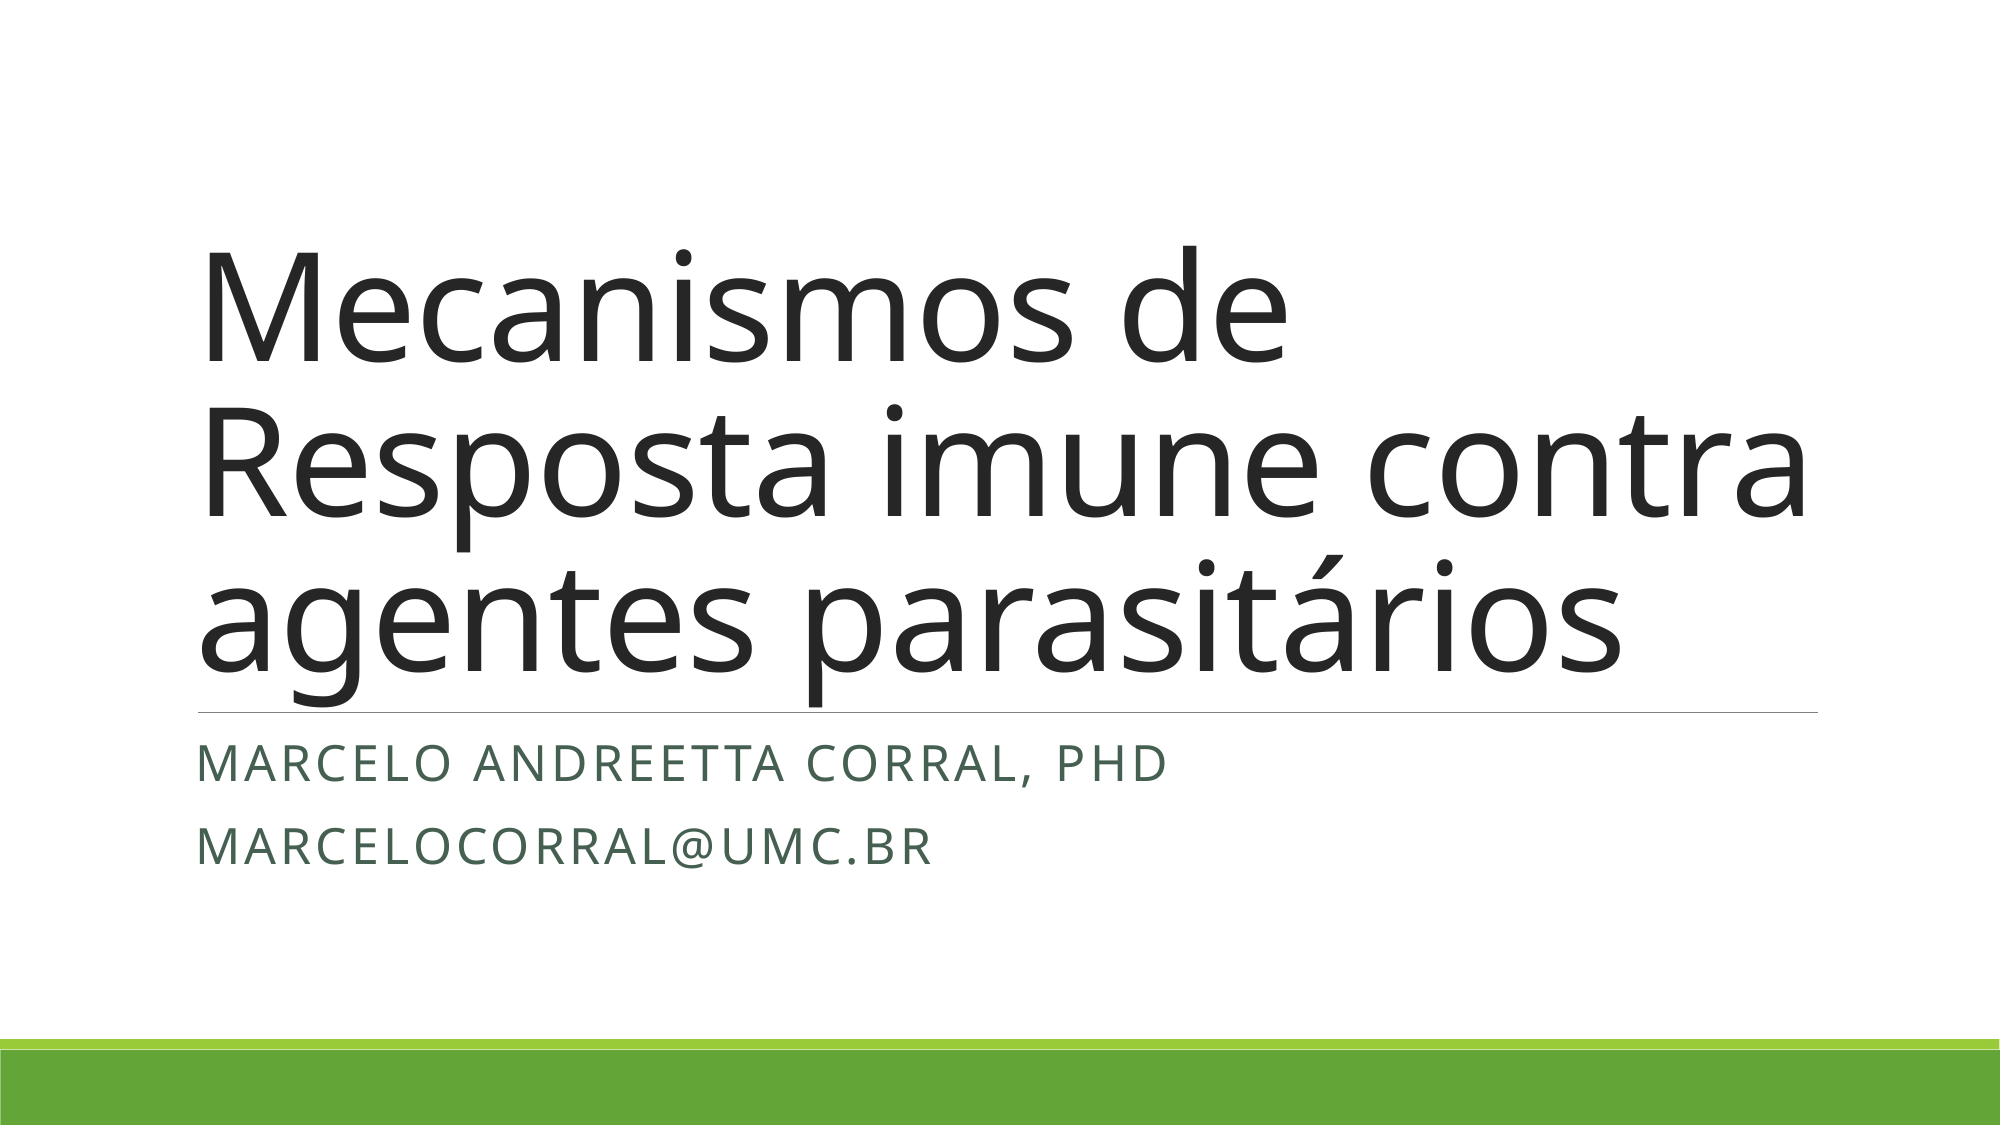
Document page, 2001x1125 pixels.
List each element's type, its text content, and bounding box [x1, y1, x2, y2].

title Mecanismos de Resposta imune contra agentes parasitários [180, 124, 1830, 710]
subtitle Marcelo Andreetta Corral, PhD Marcelocorral@umc.br [180, 730, 1831, 919]
